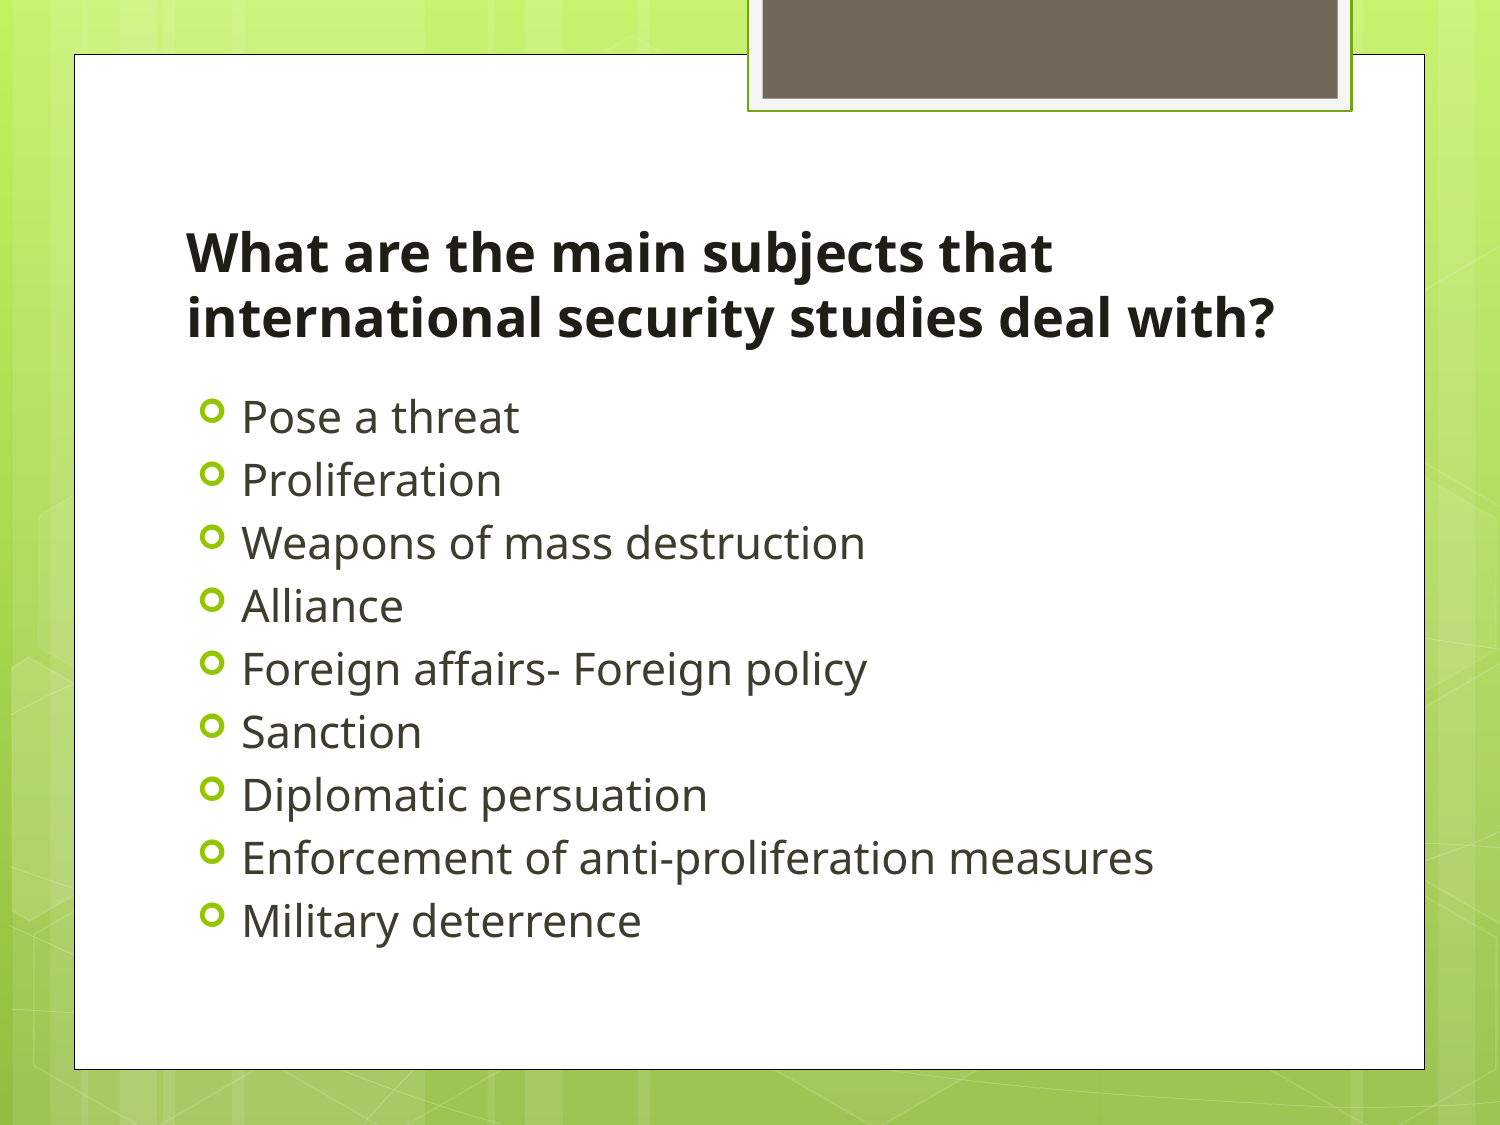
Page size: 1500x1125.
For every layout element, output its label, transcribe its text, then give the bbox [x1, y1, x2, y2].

title What are the main subjects that international security studies deal with? [171, 168, 1324, 357]
list Pose a threat Proliferation Weapons of mass destruction Alliance Foreign affairs- Foreign policy Sanction Diplomatic persuation Enforcement of anti-proliferation measures Military deterrence [171, 381, 1283, 957]
